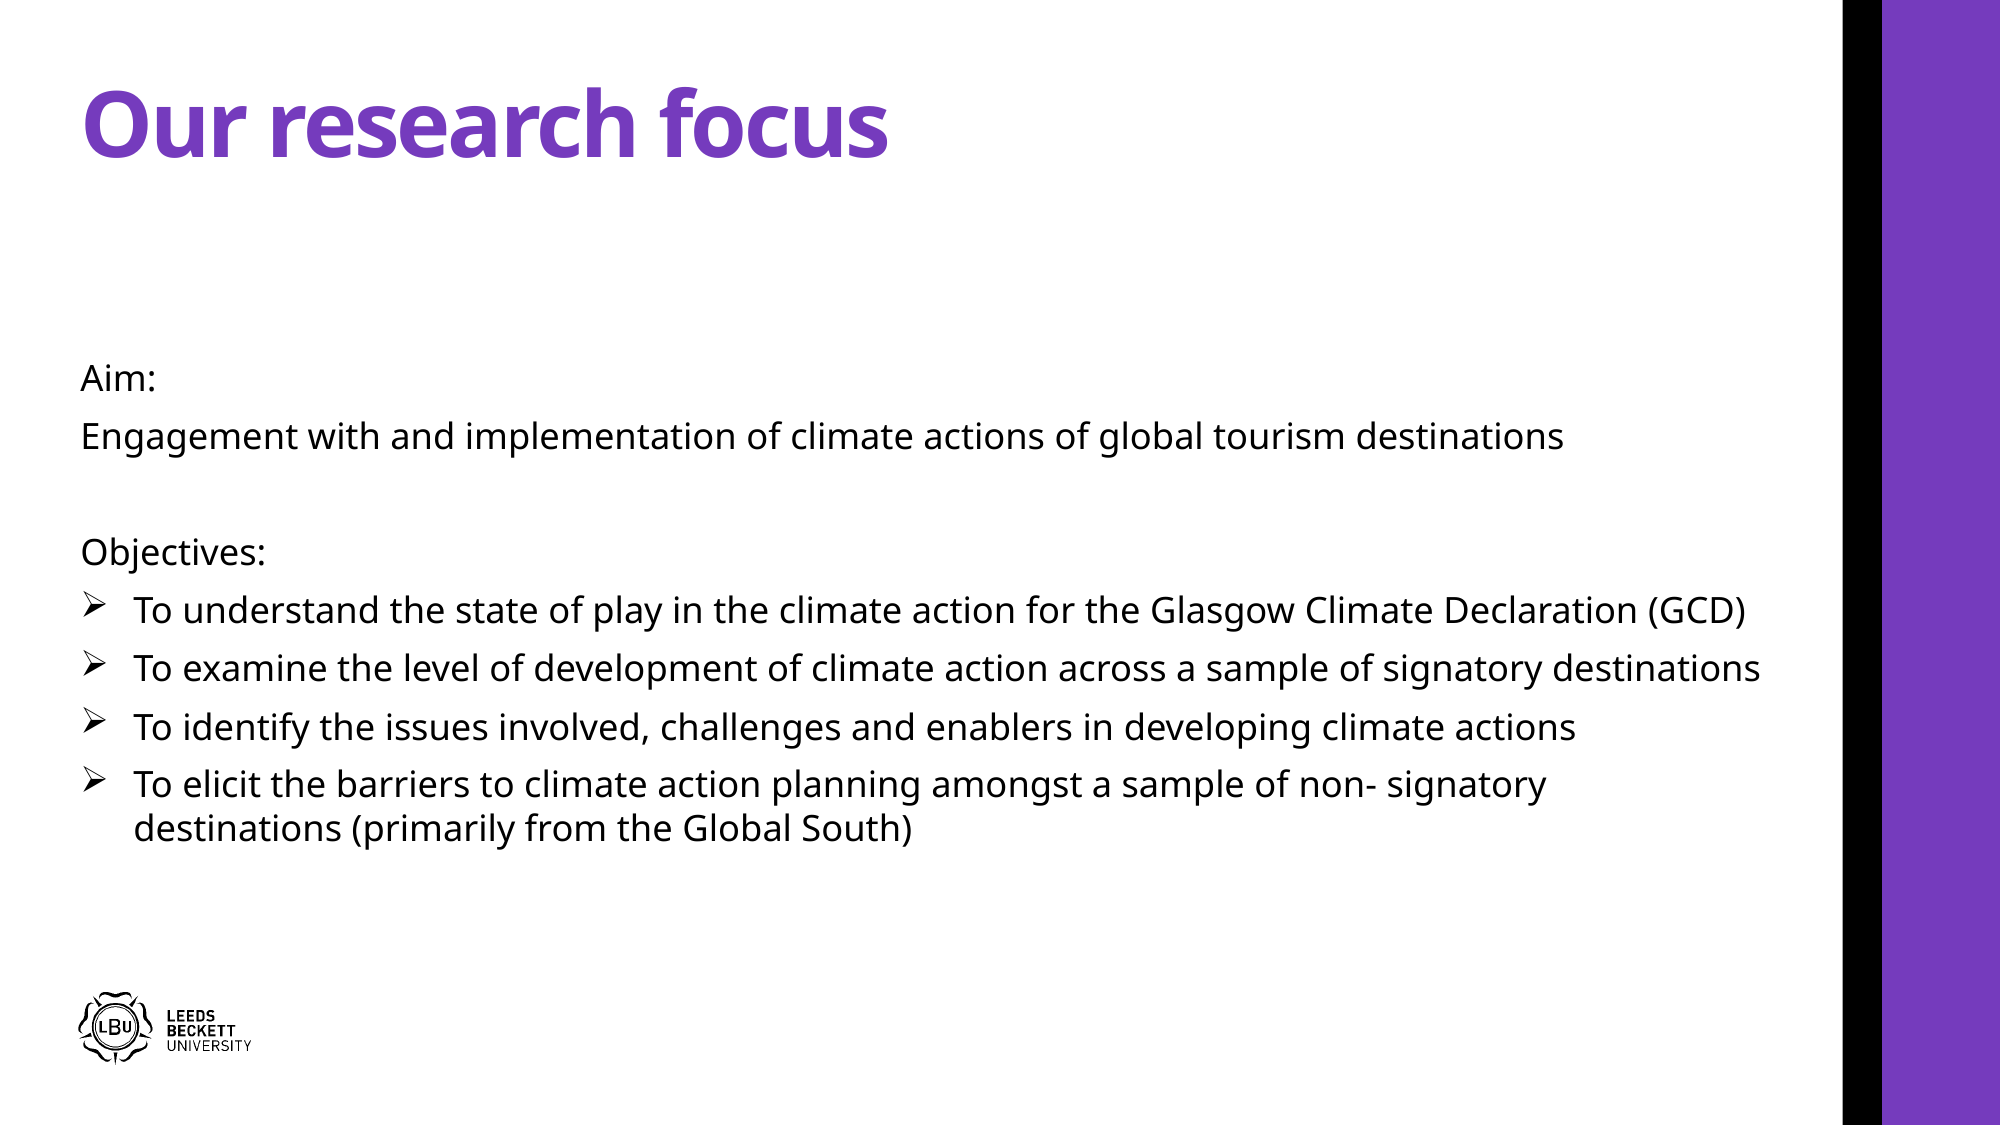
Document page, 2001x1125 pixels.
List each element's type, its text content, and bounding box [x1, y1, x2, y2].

list Aim: Engagement with and implementation of climate actions of global tourism destinations Objectives: To understand the state of play in the climate action for the Glasgow Climate Declaration (GCD) To examine the level of development of climate action across a sample of signatory destinations To identify the issues involved, challenges and enablers in developing climate actions To elicit the barriers to climate action planning amongst a sample of non- signatory destinations (primarily from the Global South) [80, 355, 1764, 933]
picture [78, 992, 251, 1065]
title Our research focus [80, 78, 1764, 294]
